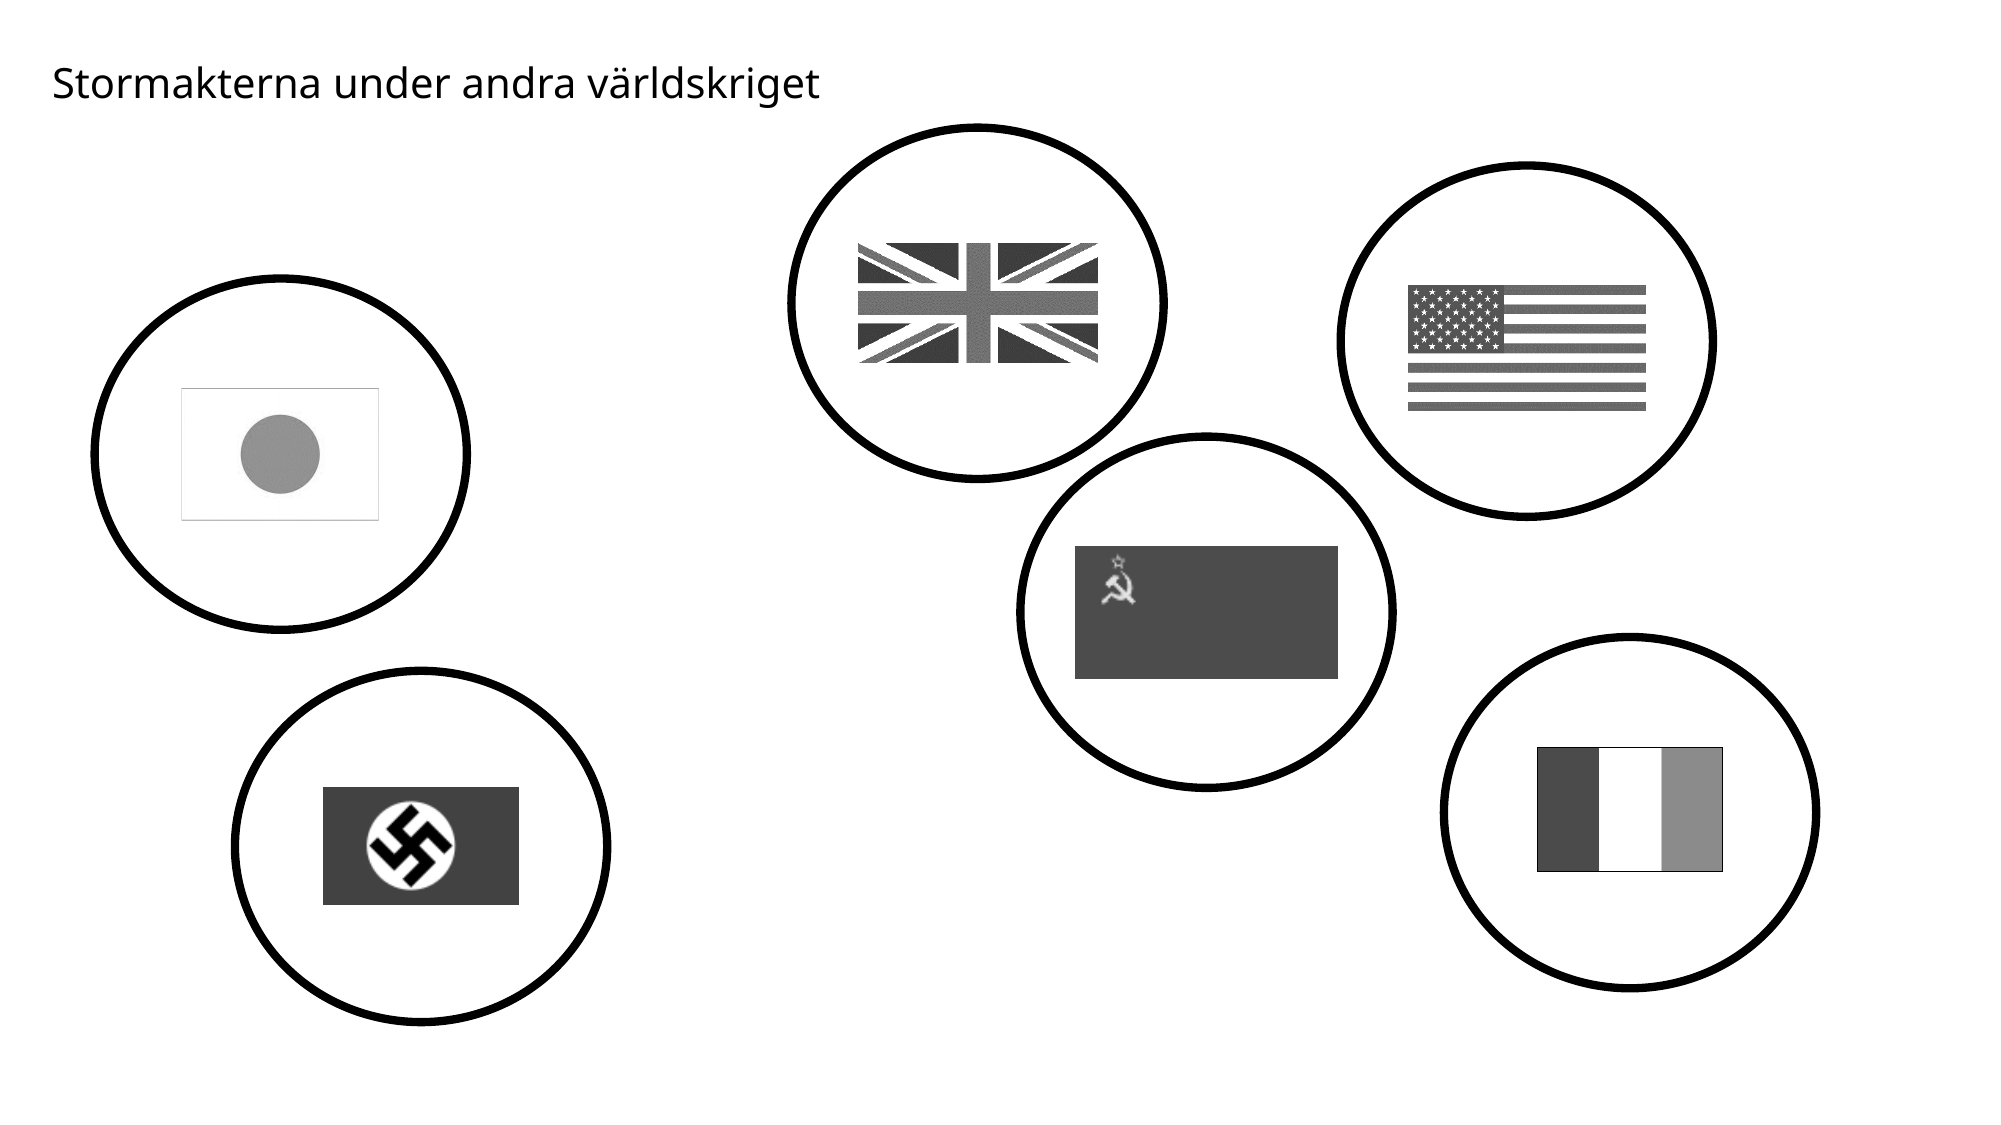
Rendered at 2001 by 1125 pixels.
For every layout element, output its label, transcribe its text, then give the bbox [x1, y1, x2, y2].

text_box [1340, 165, 1713, 517]
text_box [234, 670, 608, 1023]
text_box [1020, 436, 1393, 788]
text_box Stormakterna under andra världskriget [37, 48, 850, 114]
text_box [1443, 636, 1817, 989]
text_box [94, 278, 467, 630]
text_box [791, 127, 1164, 479]
